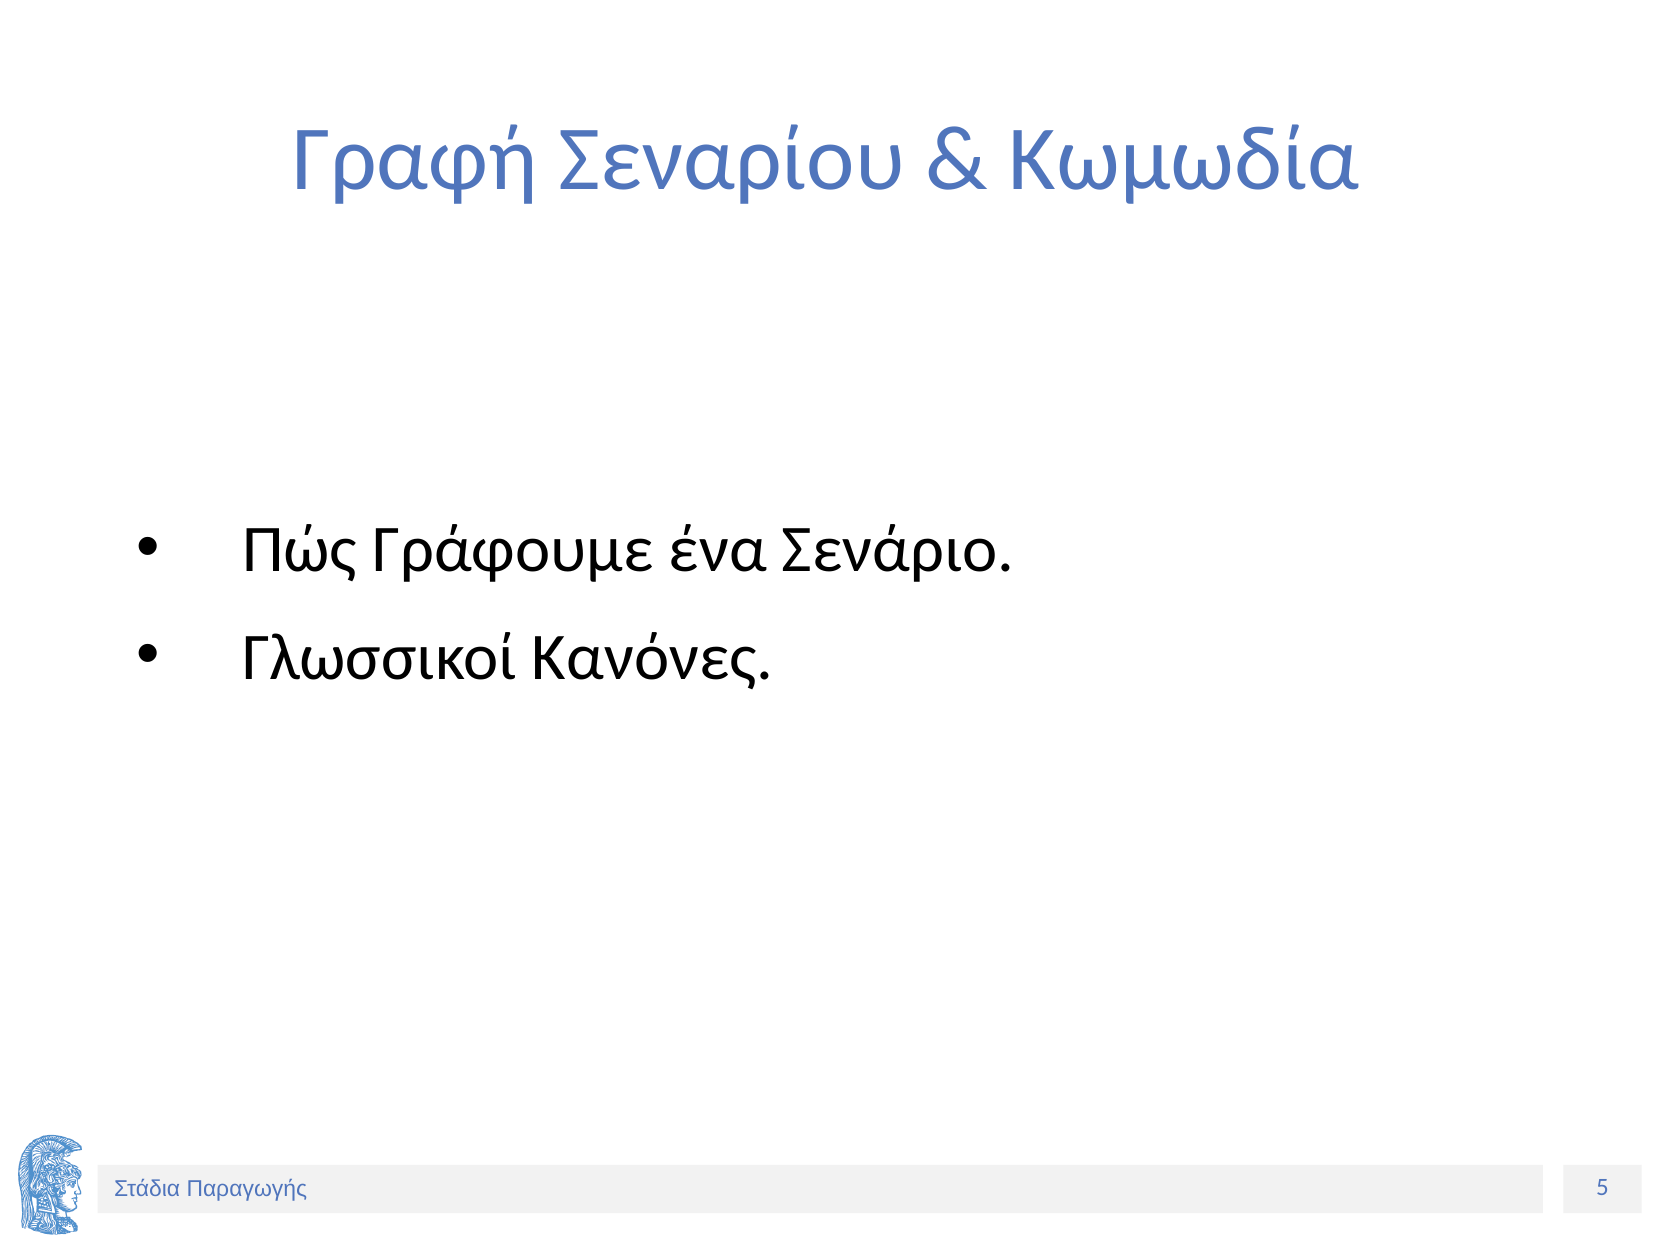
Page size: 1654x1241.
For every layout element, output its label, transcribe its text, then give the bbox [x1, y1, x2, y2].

title Γραφή Σεναρίου & Κωμωδία [82, 49, 1572, 257]
picture [10, 1131, 89, 1235]
list Πώς Γράφουμε ένα Σενάριο. Γλωσσικοί Κανόνες. [83, 281, 1573, 1100]
